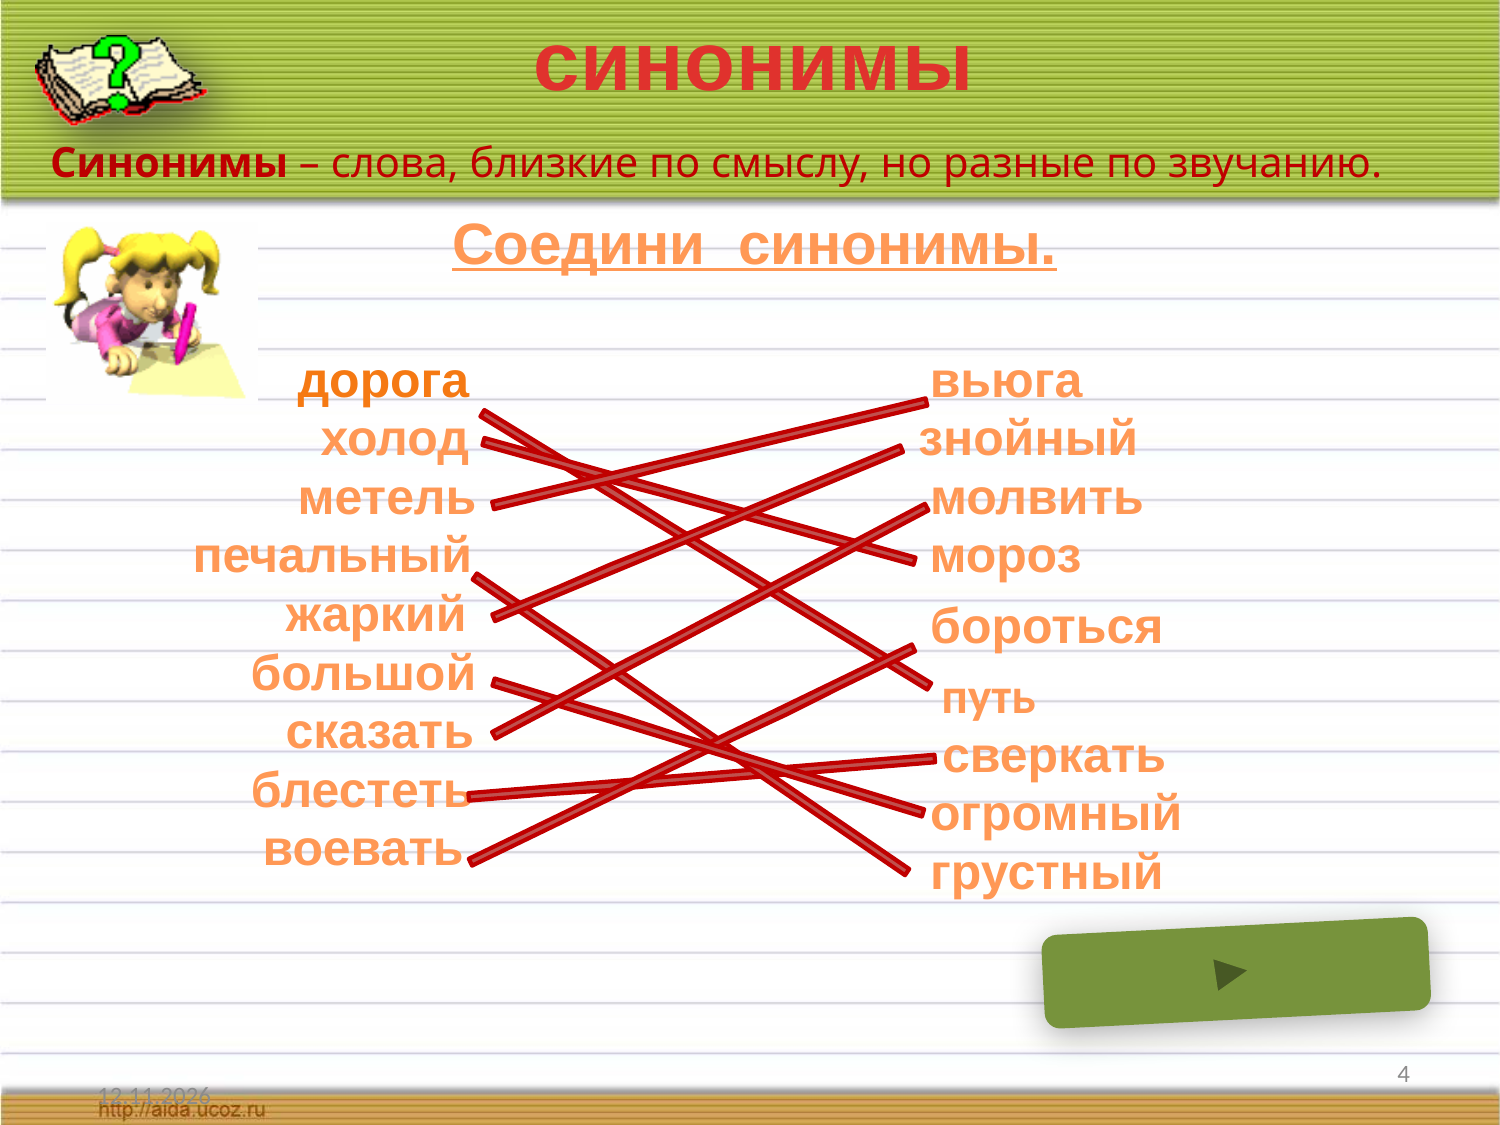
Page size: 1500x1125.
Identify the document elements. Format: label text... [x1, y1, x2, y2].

text_box Соедини синонимы. [437, 199, 1073, 284]
text_box [559, 700, 927, 819]
slide_number 4 [1074, 1042, 1425, 1103]
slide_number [82, 1065, 432, 1125]
text_box [478, 407, 568, 458]
text_box метель [282, 456, 492, 532]
text_box [737, 763, 912, 878]
text_box [856, 543, 918, 567]
text_box знойный [903, 398, 1154, 474]
text_box [490, 676, 557, 703]
text_box [1039, 914, 1434, 1031]
text_box [786, 752, 938, 774]
text_box [612, 478, 743, 515]
text_box [490, 501, 931, 741]
text_box бороться [915, 585, 1179, 661]
text_box [636, 768, 759, 790]
text_box сказать [270, 691, 489, 749]
text_box сверкать [927, 714, 1182, 773]
text_box [745, 513, 853, 547]
picture [0, 0, 1500, 1125]
text_box [470, 571, 520, 606]
text_box [466, 777, 630, 803]
text_box [887, 661, 934, 692]
text_box [771, 590, 887, 660]
text_box [708, 642, 918, 746]
text_box [686, 539, 770, 589]
text_box печальный [177, 515, 487, 591]
text_box синонимы [518, 0, 989, 115]
text_box большой [235, 632, 492, 708]
text_box [480, 435, 612, 477]
text_box холод [305, 398, 484, 456]
text_box [519, 609, 614, 670]
text_box воевать [247, 808, 479, 884]
text_box [594, 485, 687, 537]
text_box Синонимы – слова, близкие по смыслу, но разные по звучанию. [35, 128, 1454, 194]
text_box огромный [915, 773, 1198, 849]
text_box жаркий [270, 574, 482, 632]
text_box [1087, 923, 1378, 1022]
text_box вьюга [915, 339, 1098, 398]
text_box путь [926, 661, 1051, 731]
text_box [466, 749, 708, 868]
text_box [614, 672, 717, 740]
text_box [727, 744, 739, 750]
text_box [567, 472, 583, 479]
text_box грустный [915, 831, 1179, 907]
text_box дорога [282, 339, 484, 415]
text_box [490, 443, 905, 624]
text_box мороз [914, 515, 1097, 591]
text_box молвить [915, 456, 1160, 532]
text_box [490, 396, 930, 512]
text_box блестеть [235, 749, 489, 825]
